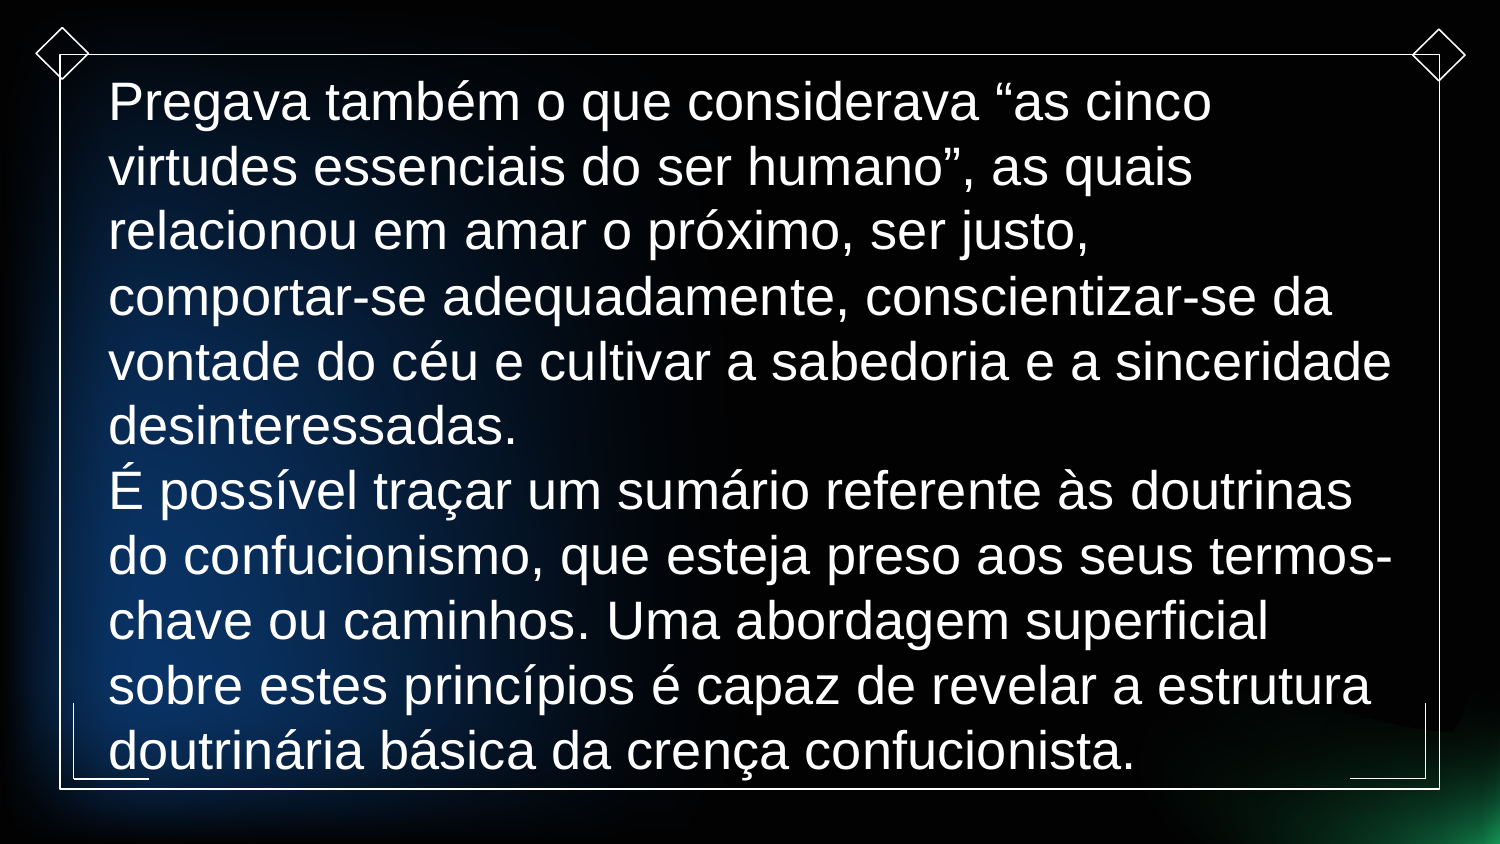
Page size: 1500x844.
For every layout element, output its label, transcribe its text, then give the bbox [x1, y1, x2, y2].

picture [0, 0, 1500, 844]
text_box Pregava também o que considerava “as cinco virtudes essenciais do ser humano”, as quais relacionou em amar o próximo, ser justo, comportar-se adequadamente, conscientizar-se da vontade do céu e cultivar a sabedoria e a sinceridade desinteressadas. É possível traçar um sumário referente às doutrinas do confucionismo, que esteja preso aos seus termos-chave ou caminhos. Uma abordagem superficial sobre estes princípios é capaz de revelar a estrutura doutrinária básica da crença confucionista. [93, 58, 1430, 788]
